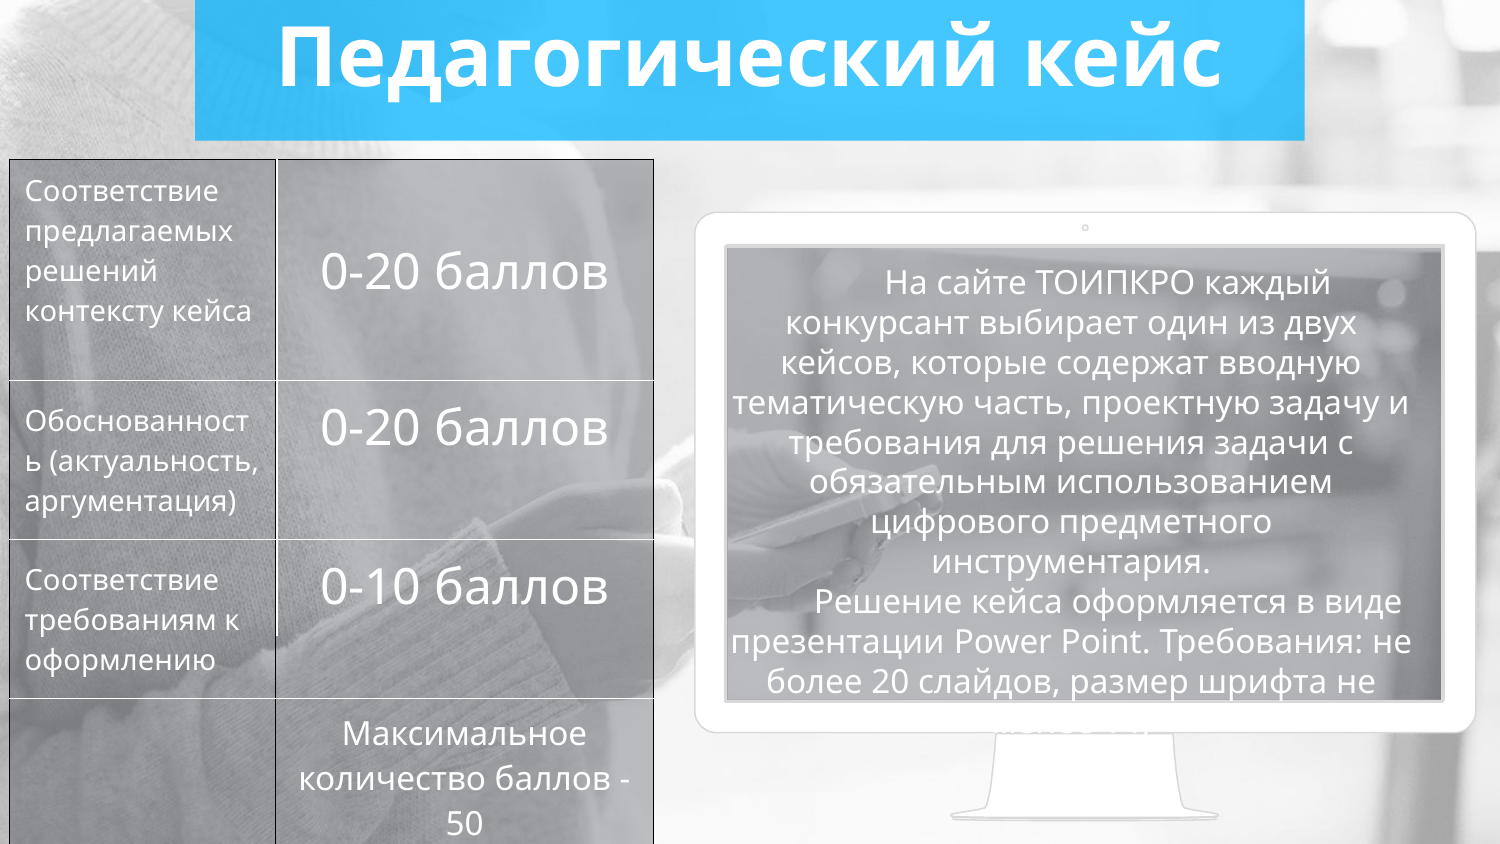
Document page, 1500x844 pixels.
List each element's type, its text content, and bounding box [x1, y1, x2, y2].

text_box [694, 212, 1476, 733]
table_cell Соответствие требованиям к оформлению [10, 540, 275, 698]
table_cell 0-20 баллов [281, 381, 653, 539]
title Педагогический кейс [195, 0, 1305, 72]
text_box На сайте ТОИПКРО каждый конкурсант выбирает один из двух кейсов, которые содержат вводную тематическую часть, проектную задачу и требования для решения задачи с обязательным использованием цифрового предметного инструментария. Решение кейса оформляется в виде презентации Power Point. Требования: не более 20 слайдов, размер шрифта не менее 14) [714, 253, 1429, 748]
table_header Соответствие предлагаемых решений контексту кейса [10, 160, 275, 380]
table_cell [10, 699, 275, 844]
table_header 0-20 баллов [278, 160, 653, 380]
text_box [725, 246, 1443, 702]
text_box [950, 748, 1219, 821]
table_cell Максимальное количество баллов -50 [276, 699, 653, 844]
picture [195, 72, 1305, 141]
table_cell Обоснованность (актуальность, аргументация) [10, 381, 272, 539]
table_cell 0-10 баллов [276, 540, 653, 698]
